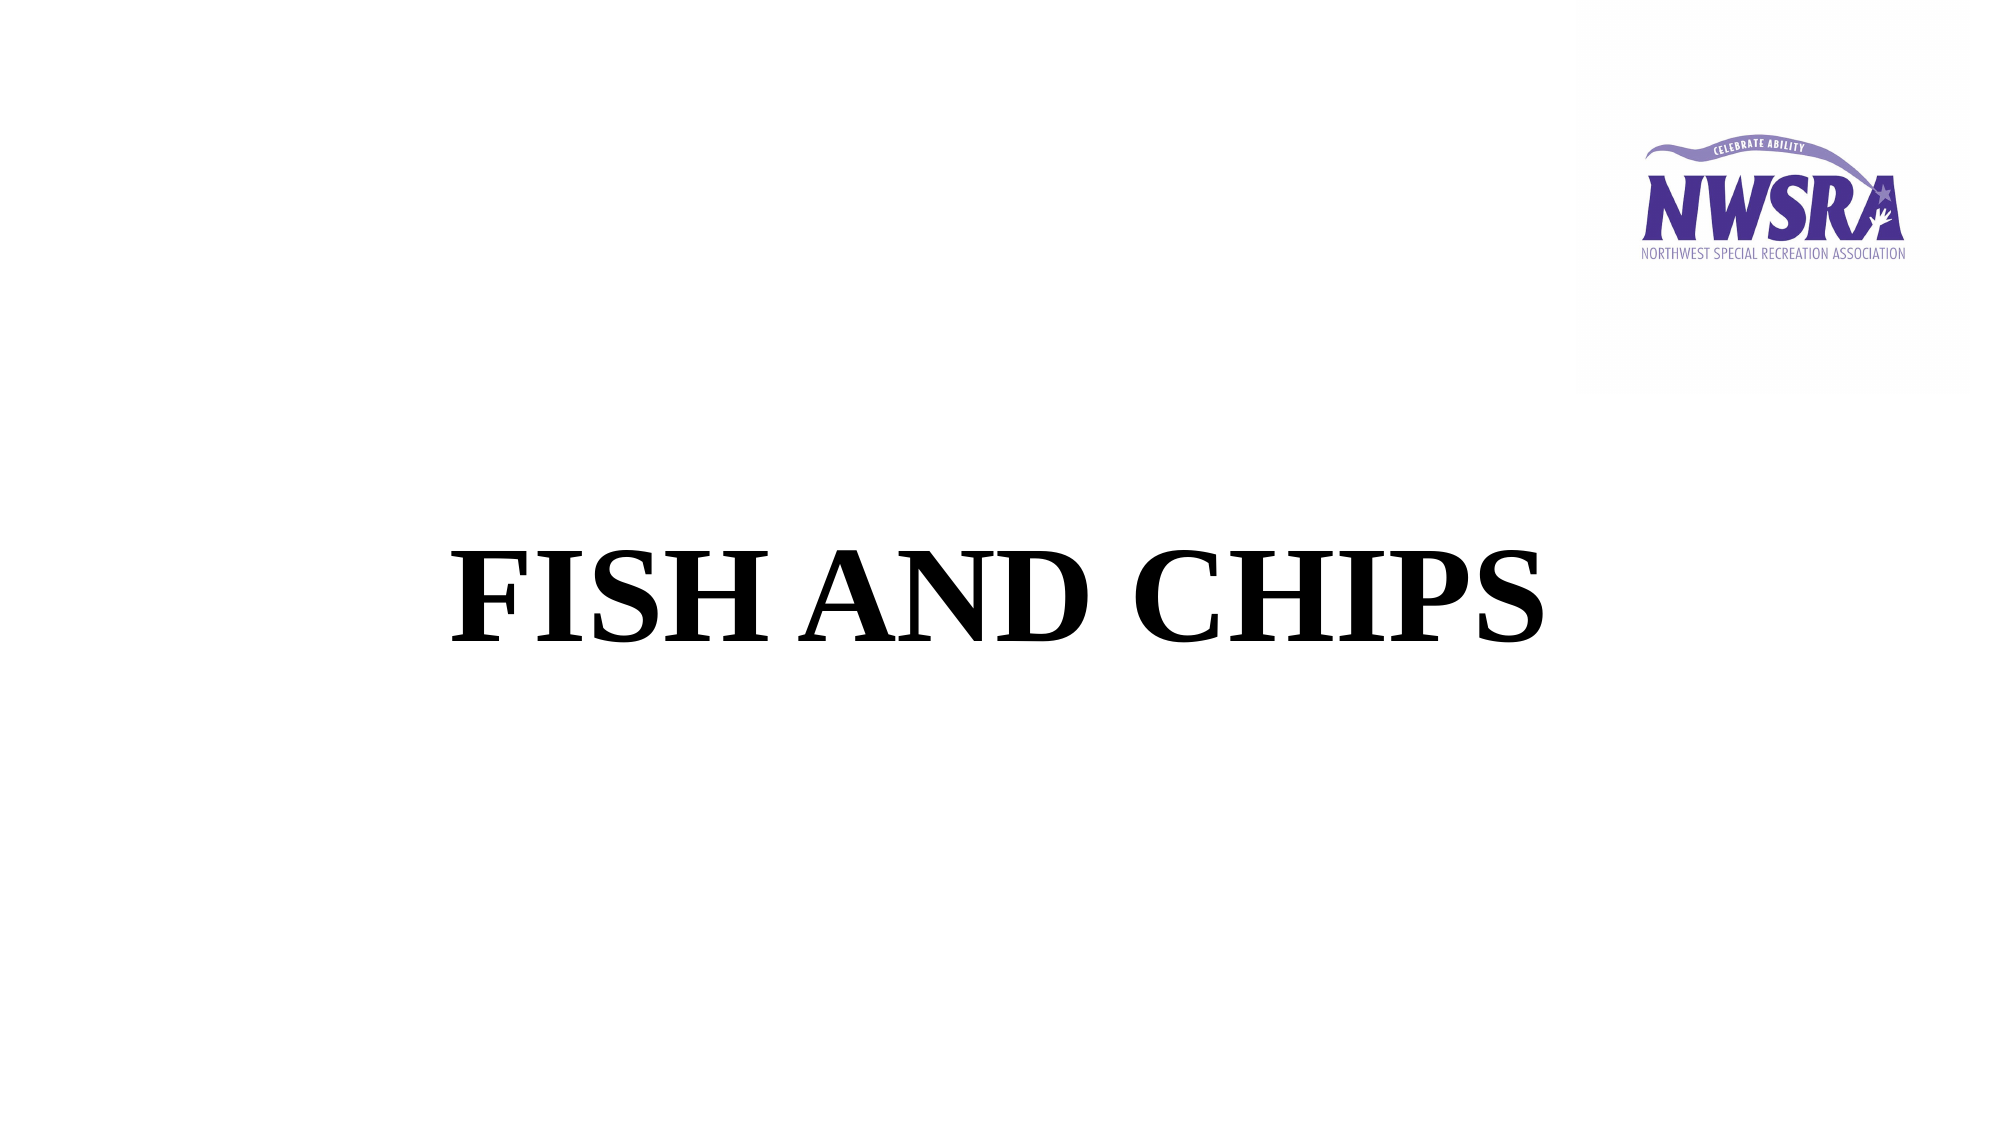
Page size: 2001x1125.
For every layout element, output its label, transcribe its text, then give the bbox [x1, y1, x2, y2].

title FISH AND CHIPS [137, 488, 1863, 706]
picture [1576, 0, 1970, 394]
